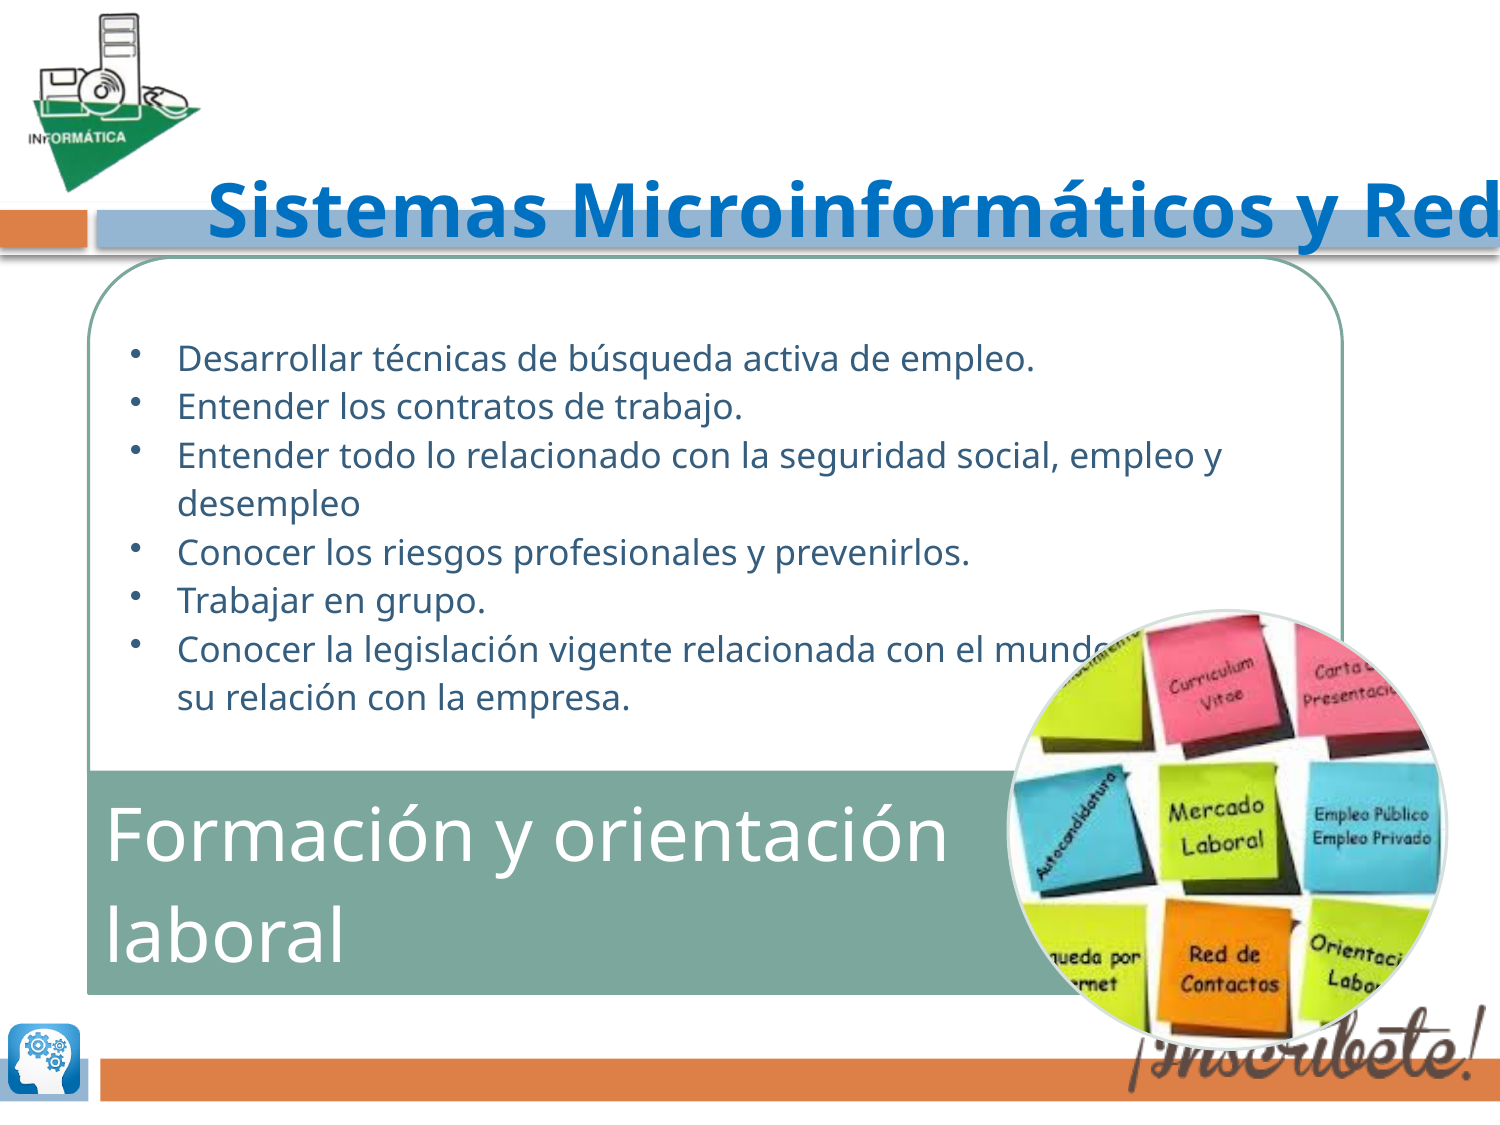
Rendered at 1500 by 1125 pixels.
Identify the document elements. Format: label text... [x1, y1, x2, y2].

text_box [81, 1058, 1124, 1102]
text_box Sistemas Microinformáticos y Redes [192, 155, 1500, 261]
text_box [0, 1058, 7, 1102]
picture [1127, 1004, 1486, 1095]
picture [8, 1022, 80, 1095]
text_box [1488, 1058, 1500, 1102]
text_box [88, 256, 1448, 1050]
picture [13, 9, 207, 197]
